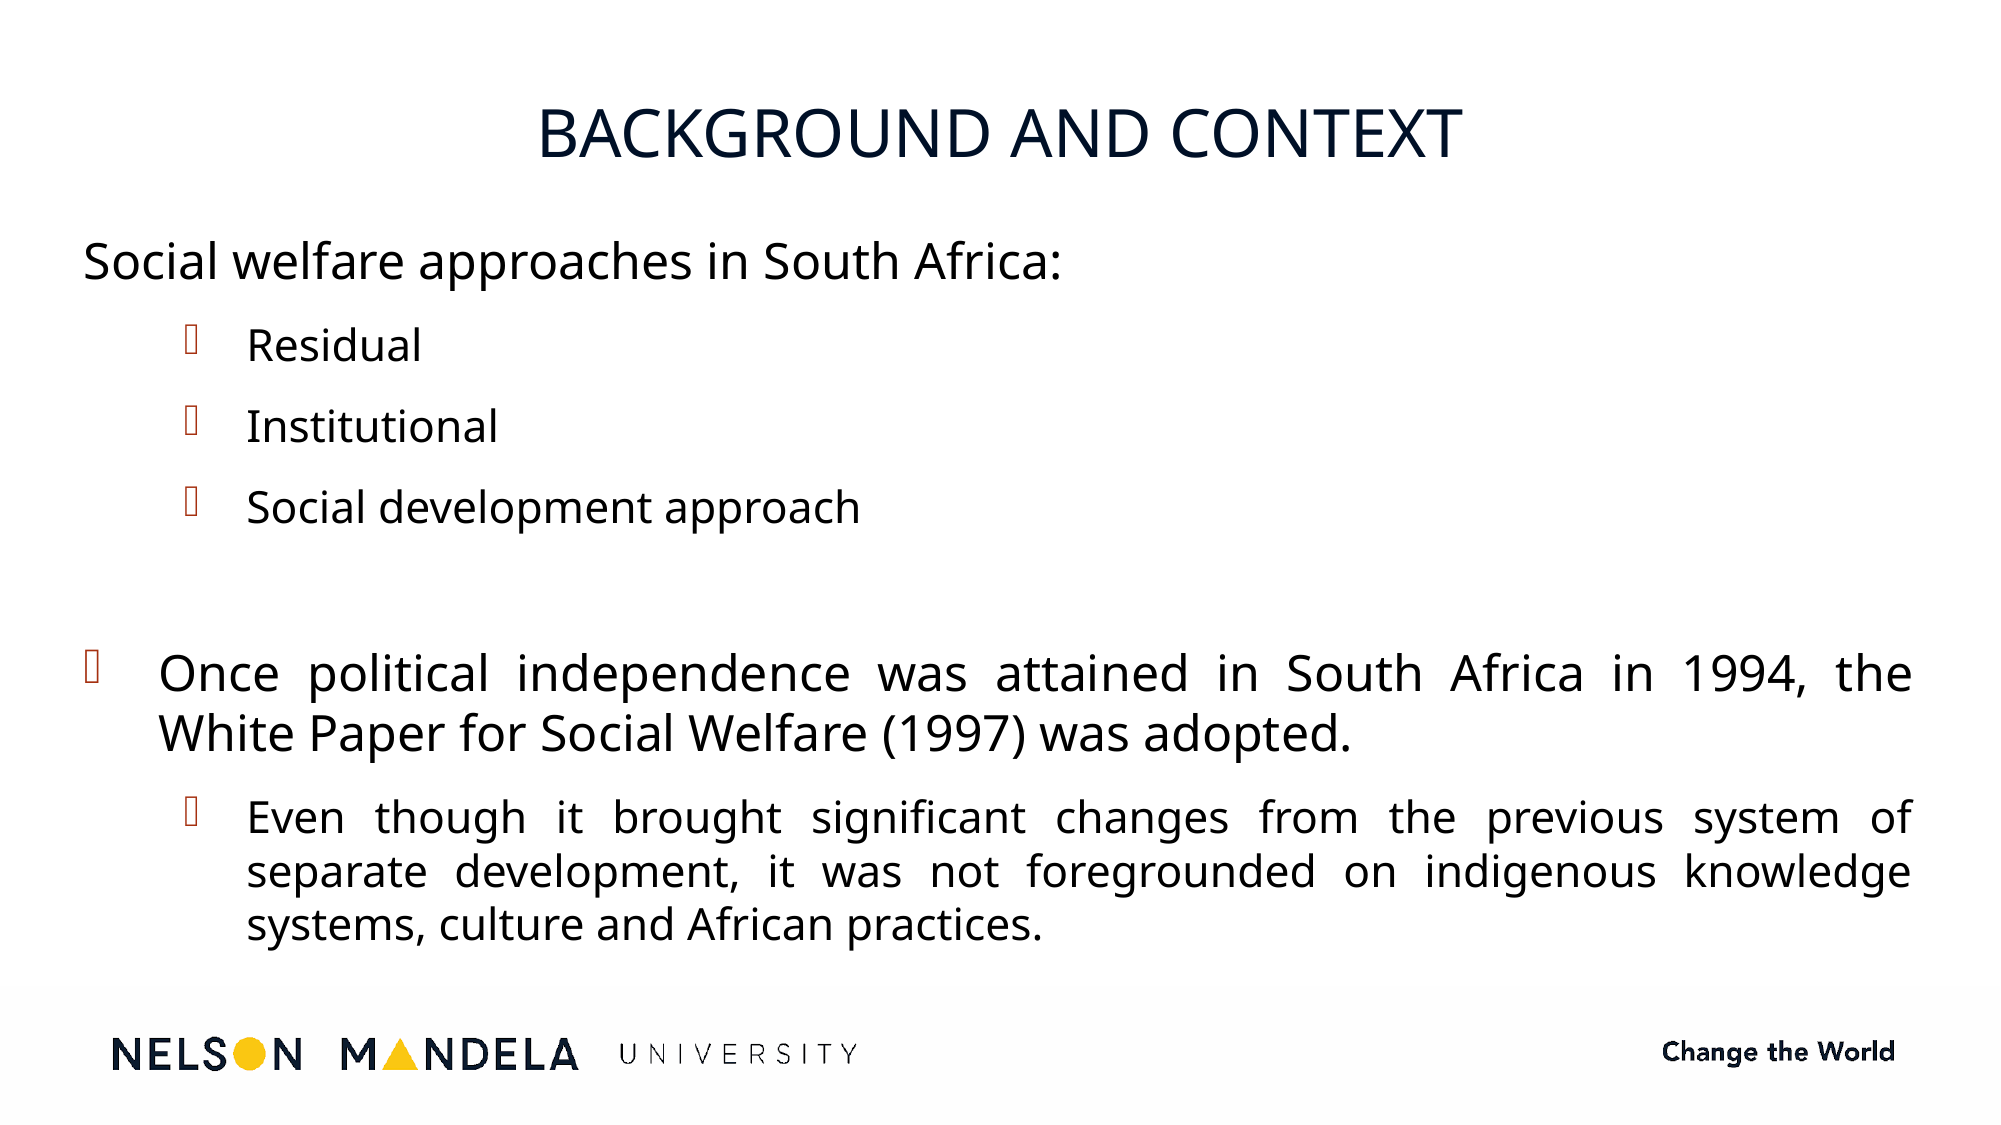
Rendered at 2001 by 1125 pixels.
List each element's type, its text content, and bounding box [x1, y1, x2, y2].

title BACKGROUND AND CONTEXT [70, 66, 1930, 197]
picture [0, 986, 2000, 1125]
list Social welfare approaches in South Africa: Residual Institutional Social development approach Once political independence was attained in South Africa in 1994, the White Paper for Social Welfare (1997) was adopted. Even though it brought significant changes from the previous system of separate development, it was not foregrounded on indigenous knowledge systems, culture and African practices. [68, 221, 1930, 1000]
